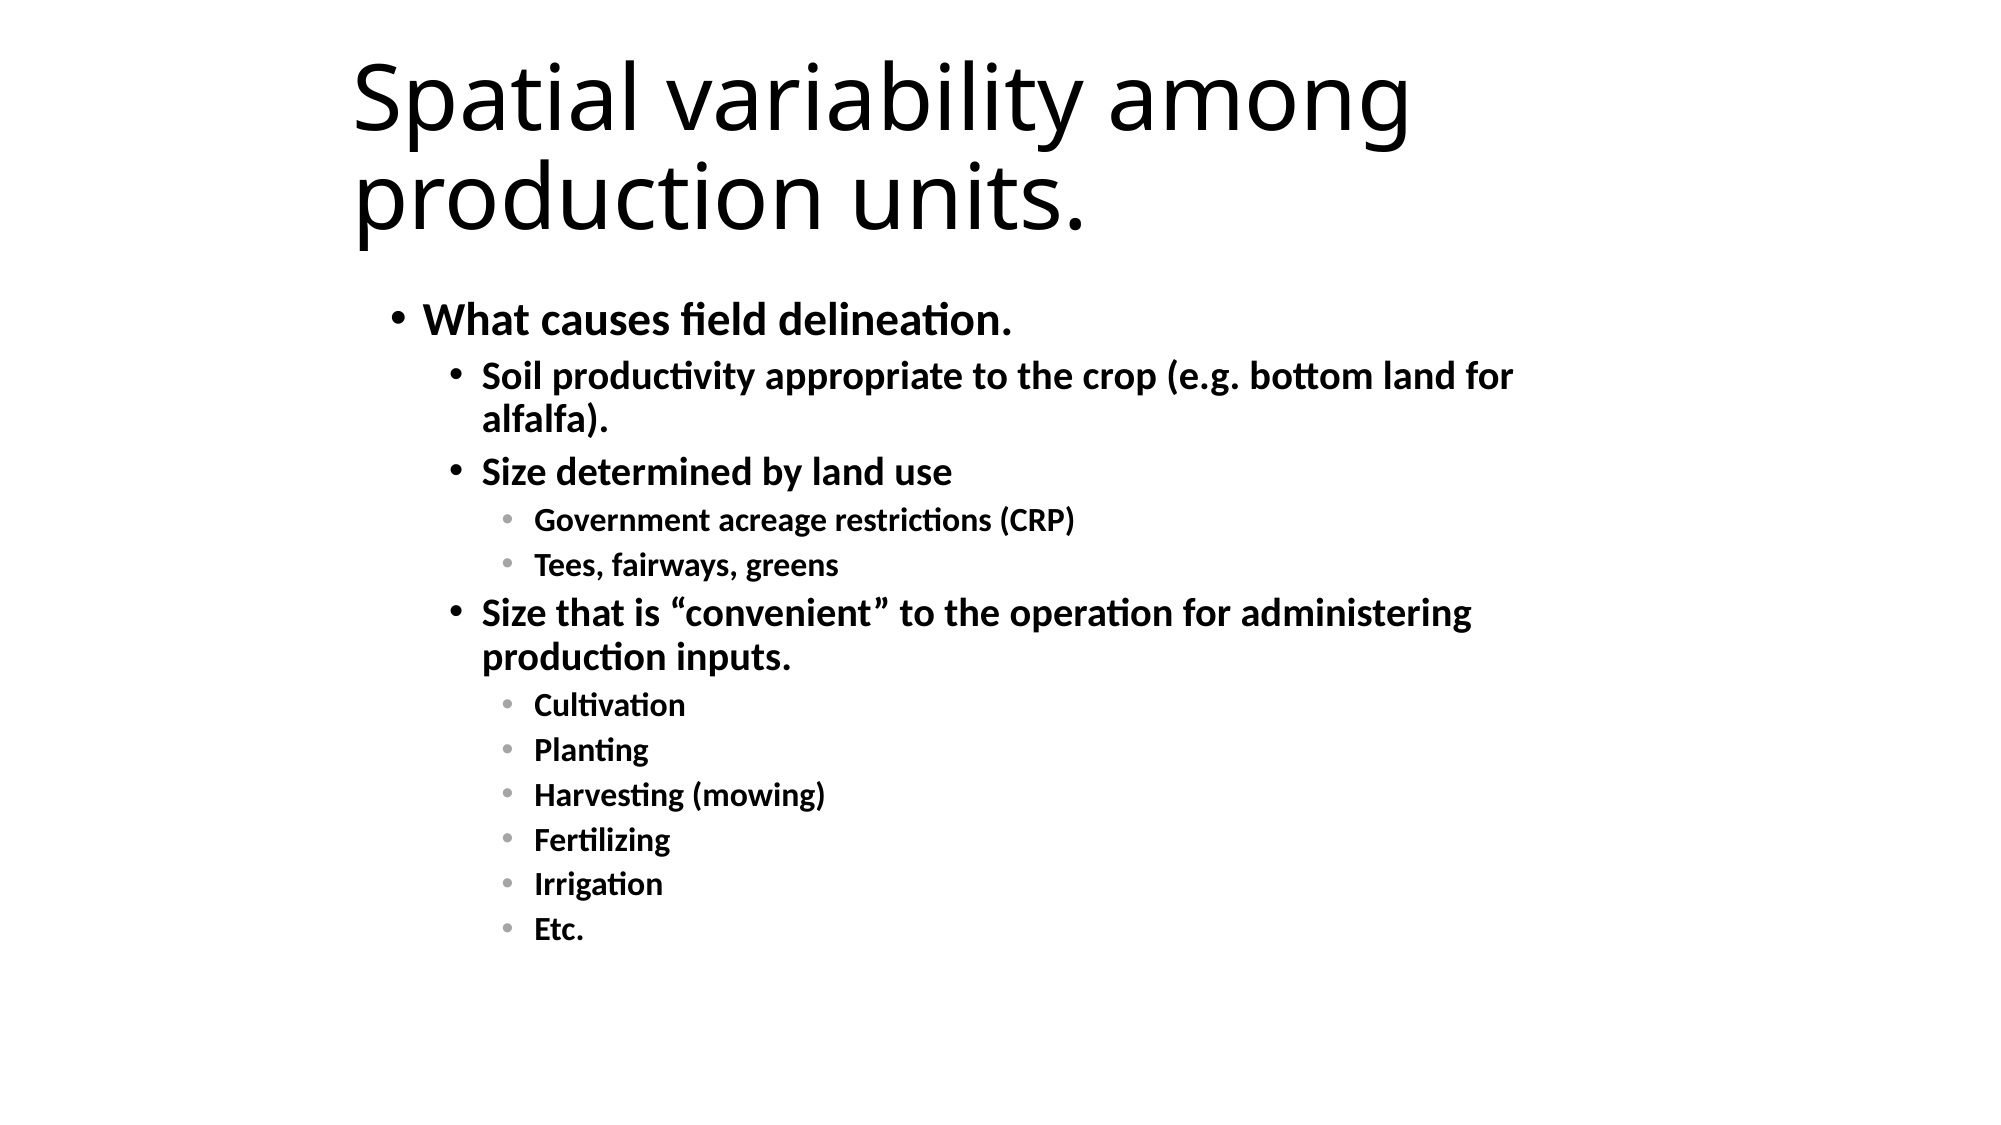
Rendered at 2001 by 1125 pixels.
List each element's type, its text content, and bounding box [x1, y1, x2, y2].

list What causes field delineation. Soil productivity appropriate to the crop (e.g. bottom land for alfalfa). Size determined by land use Government acreage restrictions (CRP) Tees, fairways, greens Size that is “convenient” to the operation for administering production inputs. Cultivation Planting Harvesting (mowing) Fertilizing Irrigation Etc. [375, 287, 1650, 963]
title Spatial variability among production units. [337, 37, 1638, 263]
